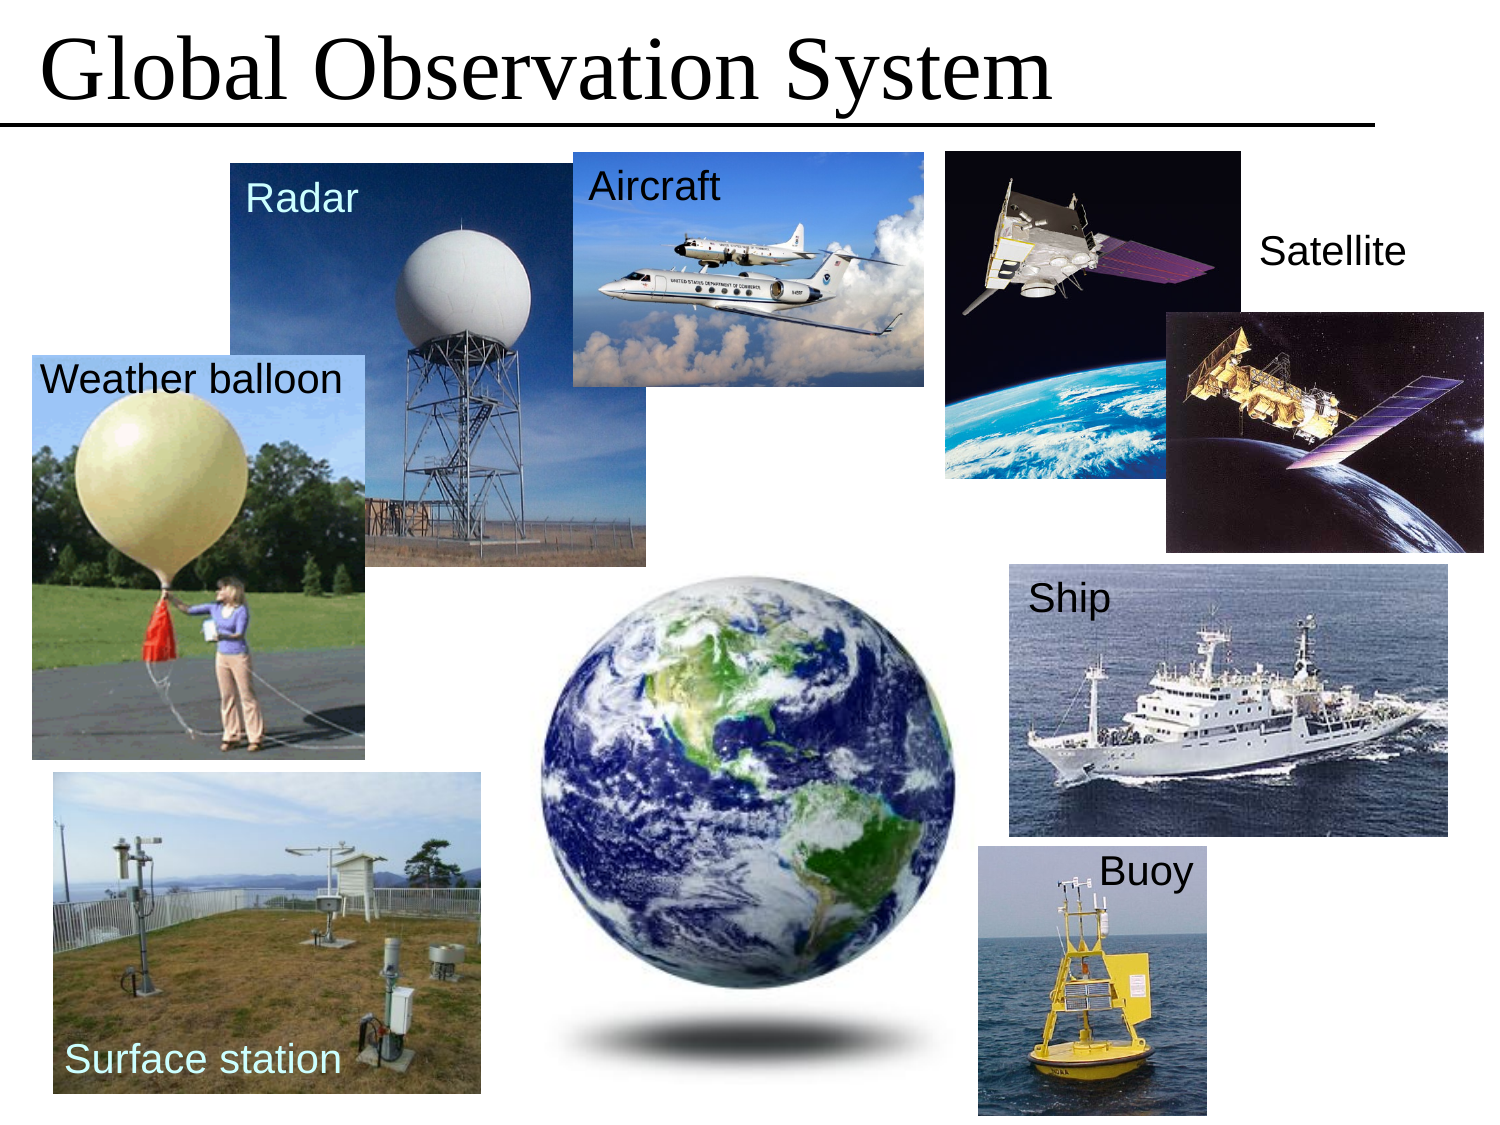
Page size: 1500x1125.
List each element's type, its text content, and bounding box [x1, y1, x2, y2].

picture [32, 152, 1448, 1116]
title Global Observation System [24, 0, 1375, 125]
text_box Weather balloon [24, 344, 224, 410]
picture [945, 150, 1484, 553]
picture [983, 470, 1003, 479]
text_box Satellite [1245, 216, 1424, 283]
